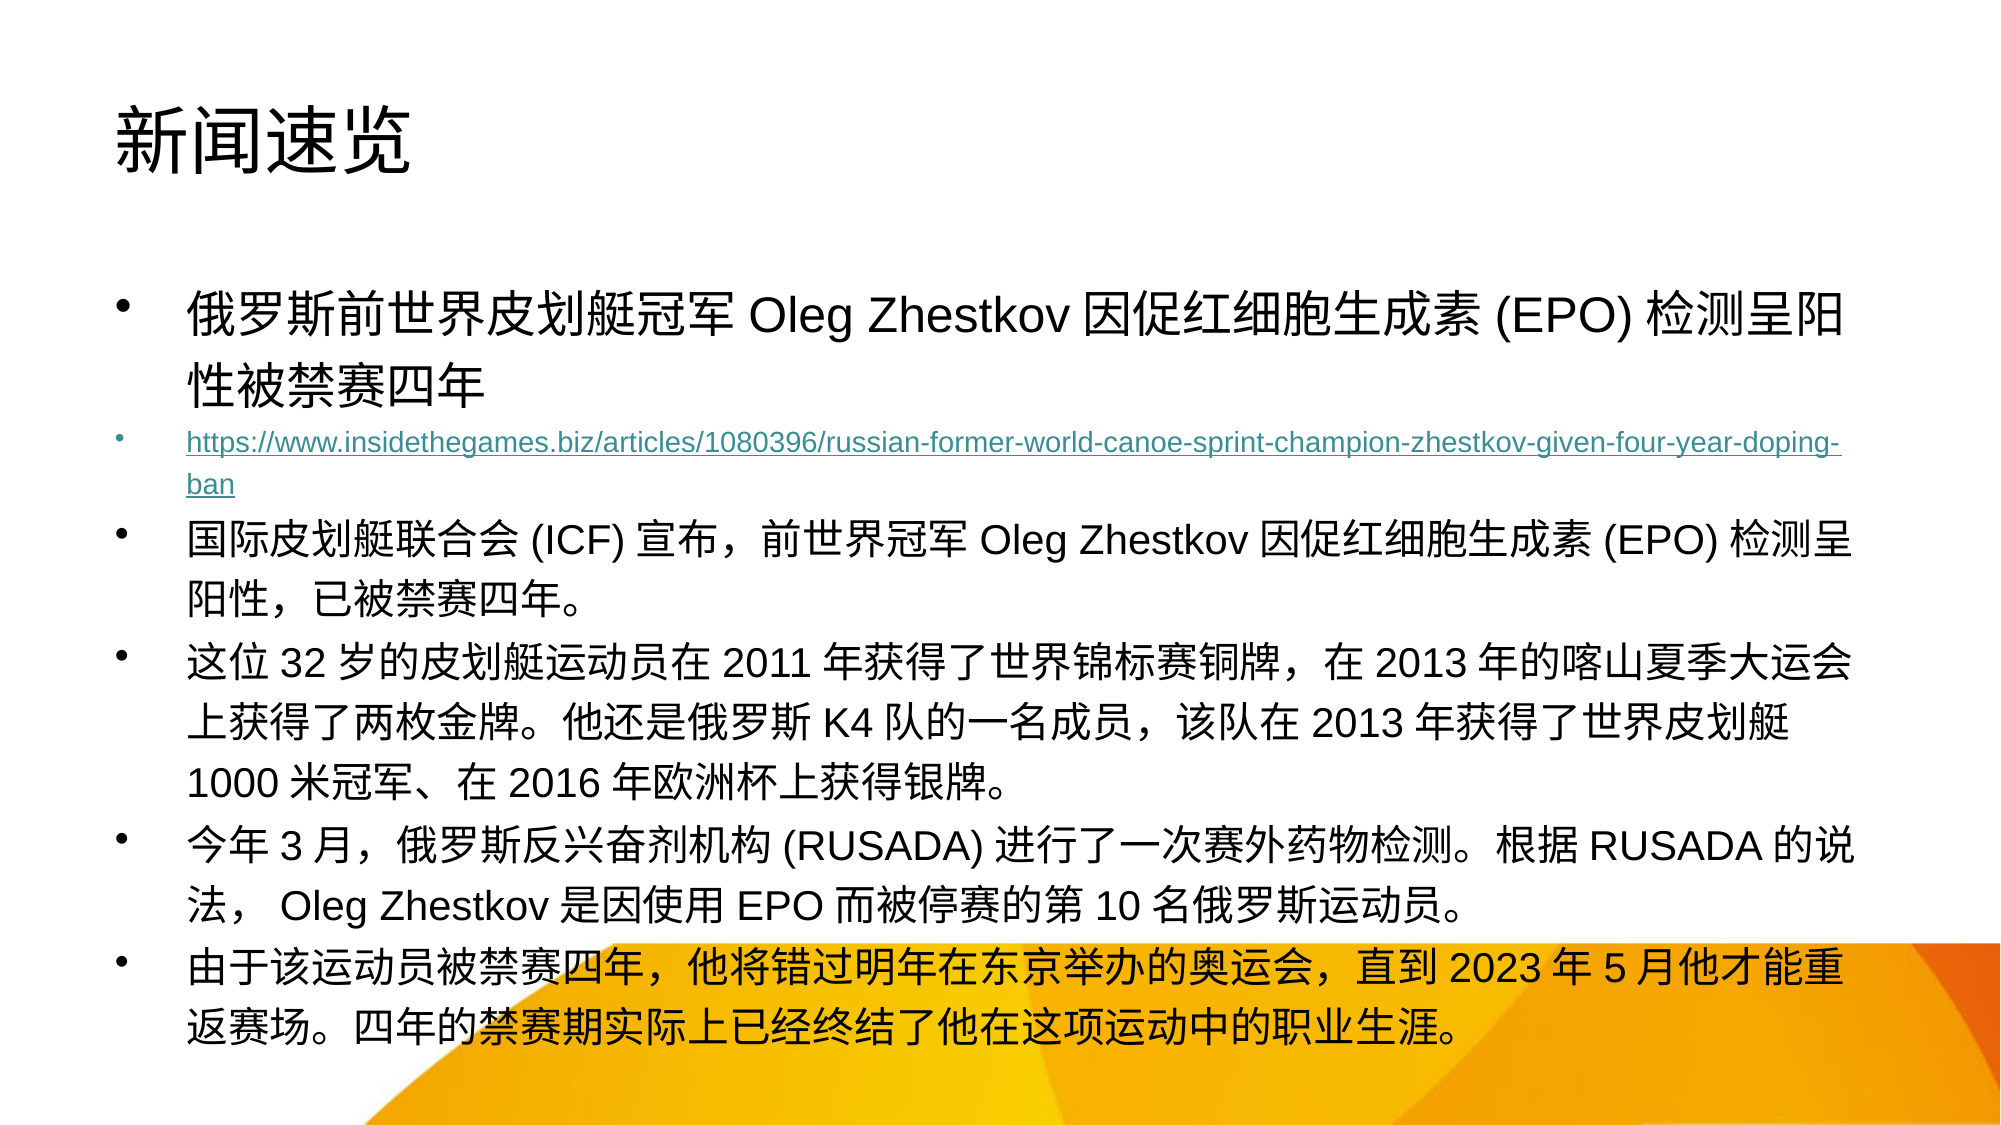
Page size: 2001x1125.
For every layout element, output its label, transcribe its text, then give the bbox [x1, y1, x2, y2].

title 新闻速览 [99, 44, 1901, 233]
list 俄罗斯前世界皮划艇冠军Oleg Zhestkov因促红细胞生成素(EPO)检测呈阳性被禁赛四年 https://www.insidethegames.biz/articles/1080396/russian-former-world-canoe-sprint-champion-zhestkov-given-four-year-doping-ban 国际皮划艇联合会(ICF)宣布，前世界冠军Oleg Zhestkov因促红细胞生成素(EPO)检测呈阳性，已被禁赛四年。 这位32岁的皮划艇运动员在2011年获得了世界锦标赛铜牌，在2013年的喀山夏季大运会上获得了两枚金牌。他还是俄罗斯K4队的一名成员，该队在2013年获得了世界皮划艇1000米冠军、在2016年欧洲杯上获得银牌。 今年3月，俄罗斯反兴奋剂机构(RUSADA)进行了一次赛外药物检测。根据RUSADA的说法，Oleg Zhestkov是因使用EPO而被停赛的第10名俄罗斯运动员。 由于该运动员被禁赛四年，他将错过明年在东京举办的奥运会，直到2023年5月他才能重返赛场。四年的禁赛期实际上已经终结了他在这项运动中的职业生涯。 [99, 262, 1901, 1006]
picture [0, 0, 2001, 1125]
